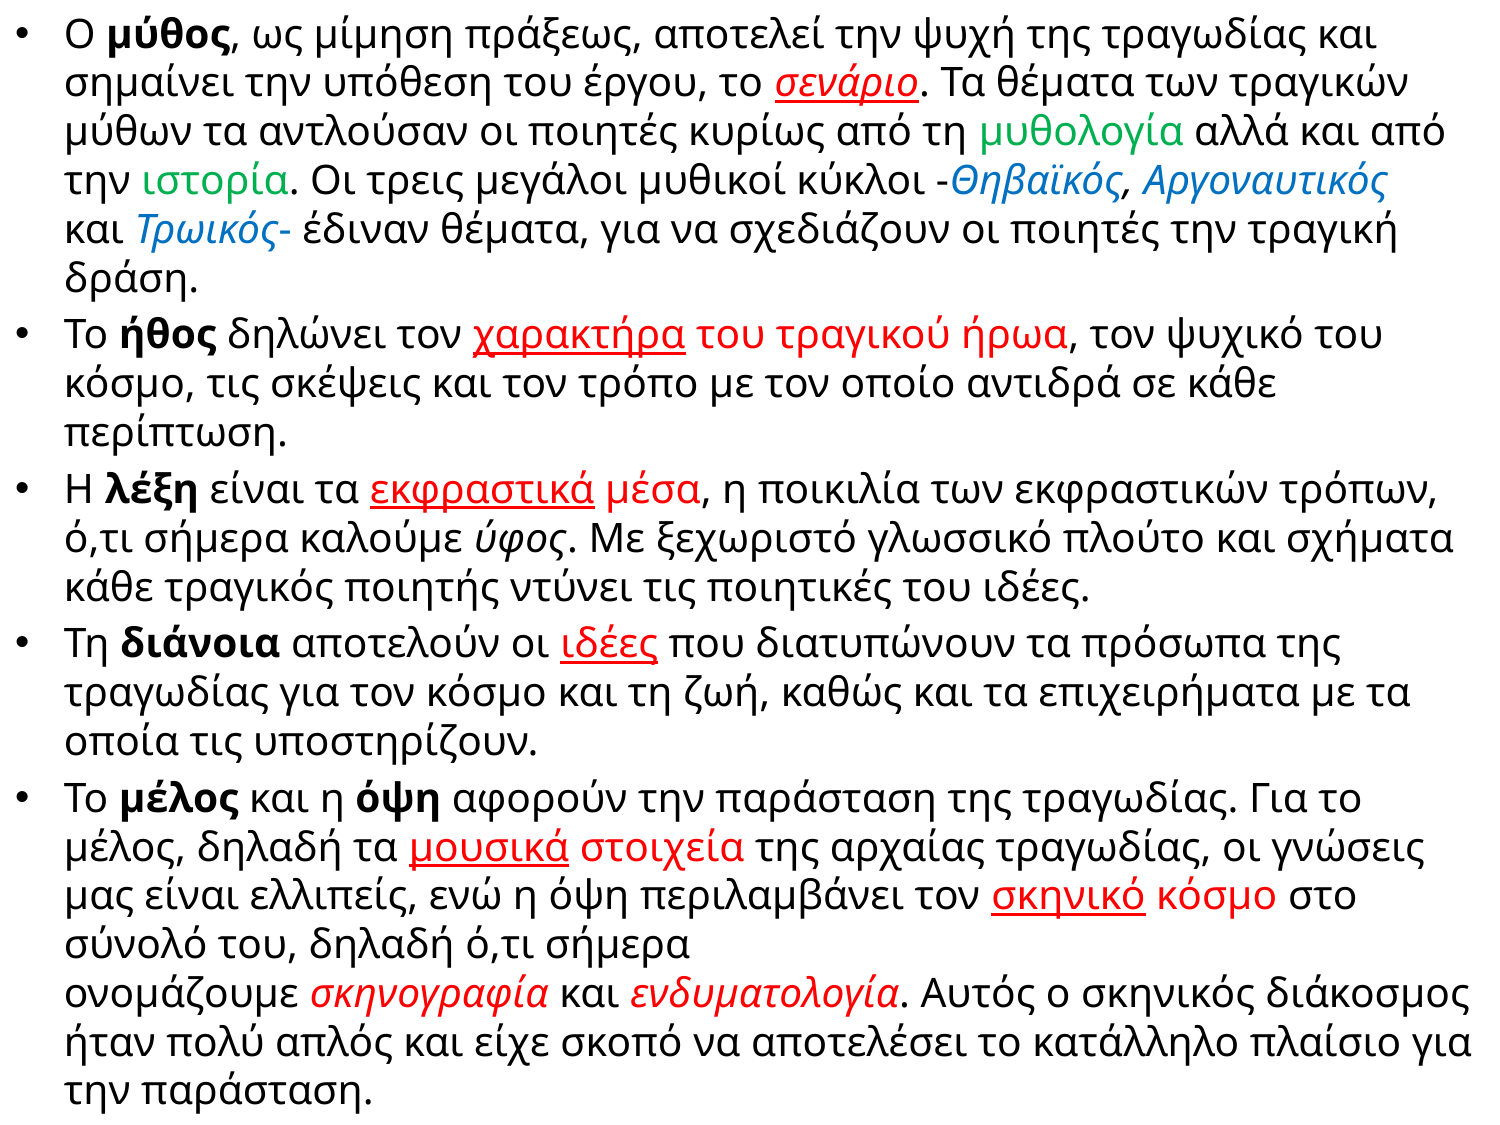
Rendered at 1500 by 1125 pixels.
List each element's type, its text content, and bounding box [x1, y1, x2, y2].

list Ο μύθος, ως μίμηση πράξεως, αποτελεί την ψυχή της τραγωδίας και σημαίνει την υπόθεση του έργου, το σενάριο. Τα θέματα των τραγικών μύθων τα αντλούσαν οι ποιητές κυρίως από τη μυθολογία αλλά και από την ιστορία. Οι τρεις μεγάλοι μυθικοί κύκλοι -Θηβαϊκός, Αργοναυτικός και Τρωικός- έδιναν θέματα, για να σχεδιάζουν οι ποιητές την τραγική δράση. Το ήθος δηλώνει τον χαρακτήρα του τραγικού ήρωα, τον ψυχικό του κόσμο, τις σκέψεις και τον τρόπο με τον οποίο αντιδρά σε κάθε περίπτωση. Η λέξη είναι τα εκφραστικά μέσα, η ποικιλία των εκφραστικών τρόπων, ό,τι σήμερα καλούμε ύφος. Με ξεχωριστό γλωσσικό πλούτο και σχήματα κάθε τραγικός ποιητής ντύνει τις ποιητικές του ιδέες. Τη διάνοια αποτελούν οι ιδέες που διατυπώνουν τα πρόσωπα της τραγωδίας για τον κόσμο και τη ζωή, καθώς και τα επιχειρήματα με τα οποία τις υποστηρίζουν. Το μέλος και η όψη αφορούν την παράσταση της τραγωδίας. Για το μέλος, δηλαδή τα μουσικά στοιχεία της αρχαίας τραγωδίας, οι γνώσεις μας είναι ελλιπείς, ενώ η όψη περιλαμβάνει τον σκηνικό κόσμο στο σύνολό του, δηλαδή ό,τι σήμερα ονομάζουμε σκηνογραφία και ενδυματολογία. Αυτός ο σκηνικός διάκοσμος ήταν πολύ απλός και είχε σκοπό να αποτελέσει το κατάλληλο πλαίσιο για την παράσταση. [0, 0, 1500, 1125]
